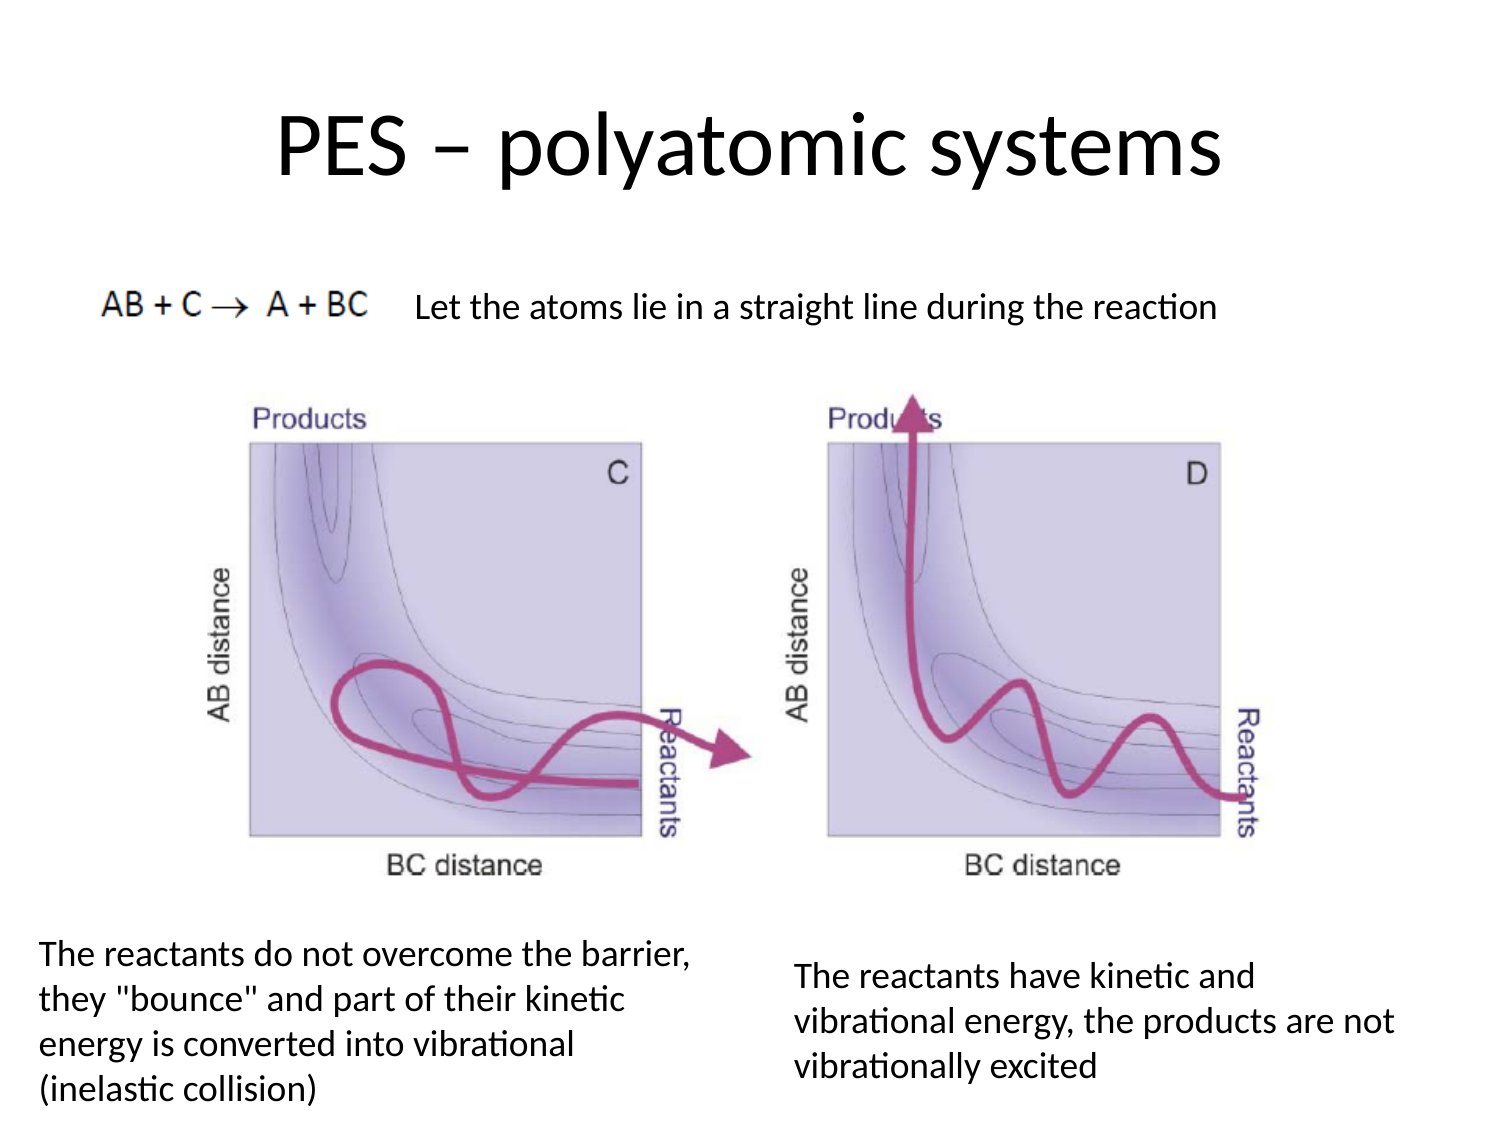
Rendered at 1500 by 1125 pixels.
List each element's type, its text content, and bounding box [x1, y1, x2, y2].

title PES – polyatomic systems [75, 45, 1425, 233]
picture [99, 280, 377, 331]
text_box The reactants have kinetic and vibrational energy, the products are not vibrationally excited [778, 944, 1442, 1094]
picture [166, 387, 1326, 899]
text_box Let the atoms lie in a straight line during the reaction [399, 274, 1288, 335]
text_box The reactants do not overcome the barrier, they "bounce" and part of their kinetic energy is converted into vibrational (inelastic collision) [23, 921, 721, 1117]
